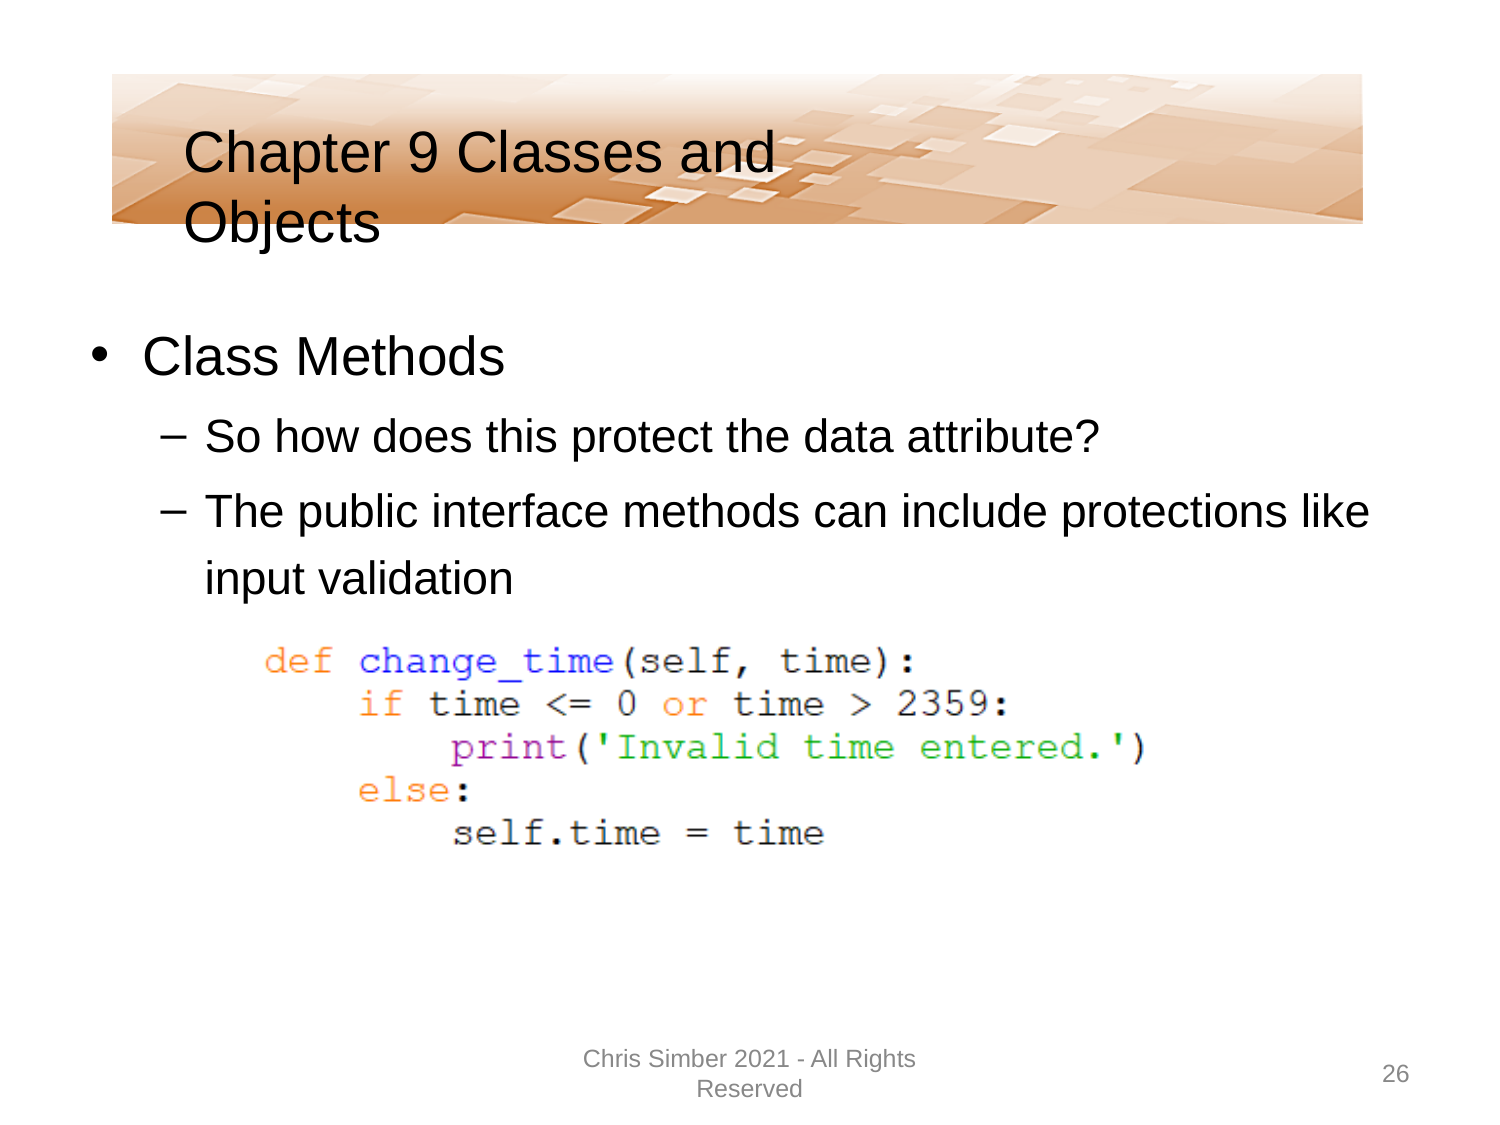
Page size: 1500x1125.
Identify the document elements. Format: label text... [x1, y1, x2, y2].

slide_number ‹#› [1074, 1042, 1425, 1103]
footer Chris Simber 2021 - All Rights Reserved [512, 1042, 988, 1103]
picture [255, 627, 1220, 882]
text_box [112, 74, 1363, 224]
list Class Methods So how does this protect the data attribute? The public interface methods can include protections like input validation [75, 299, 1400, 613]
